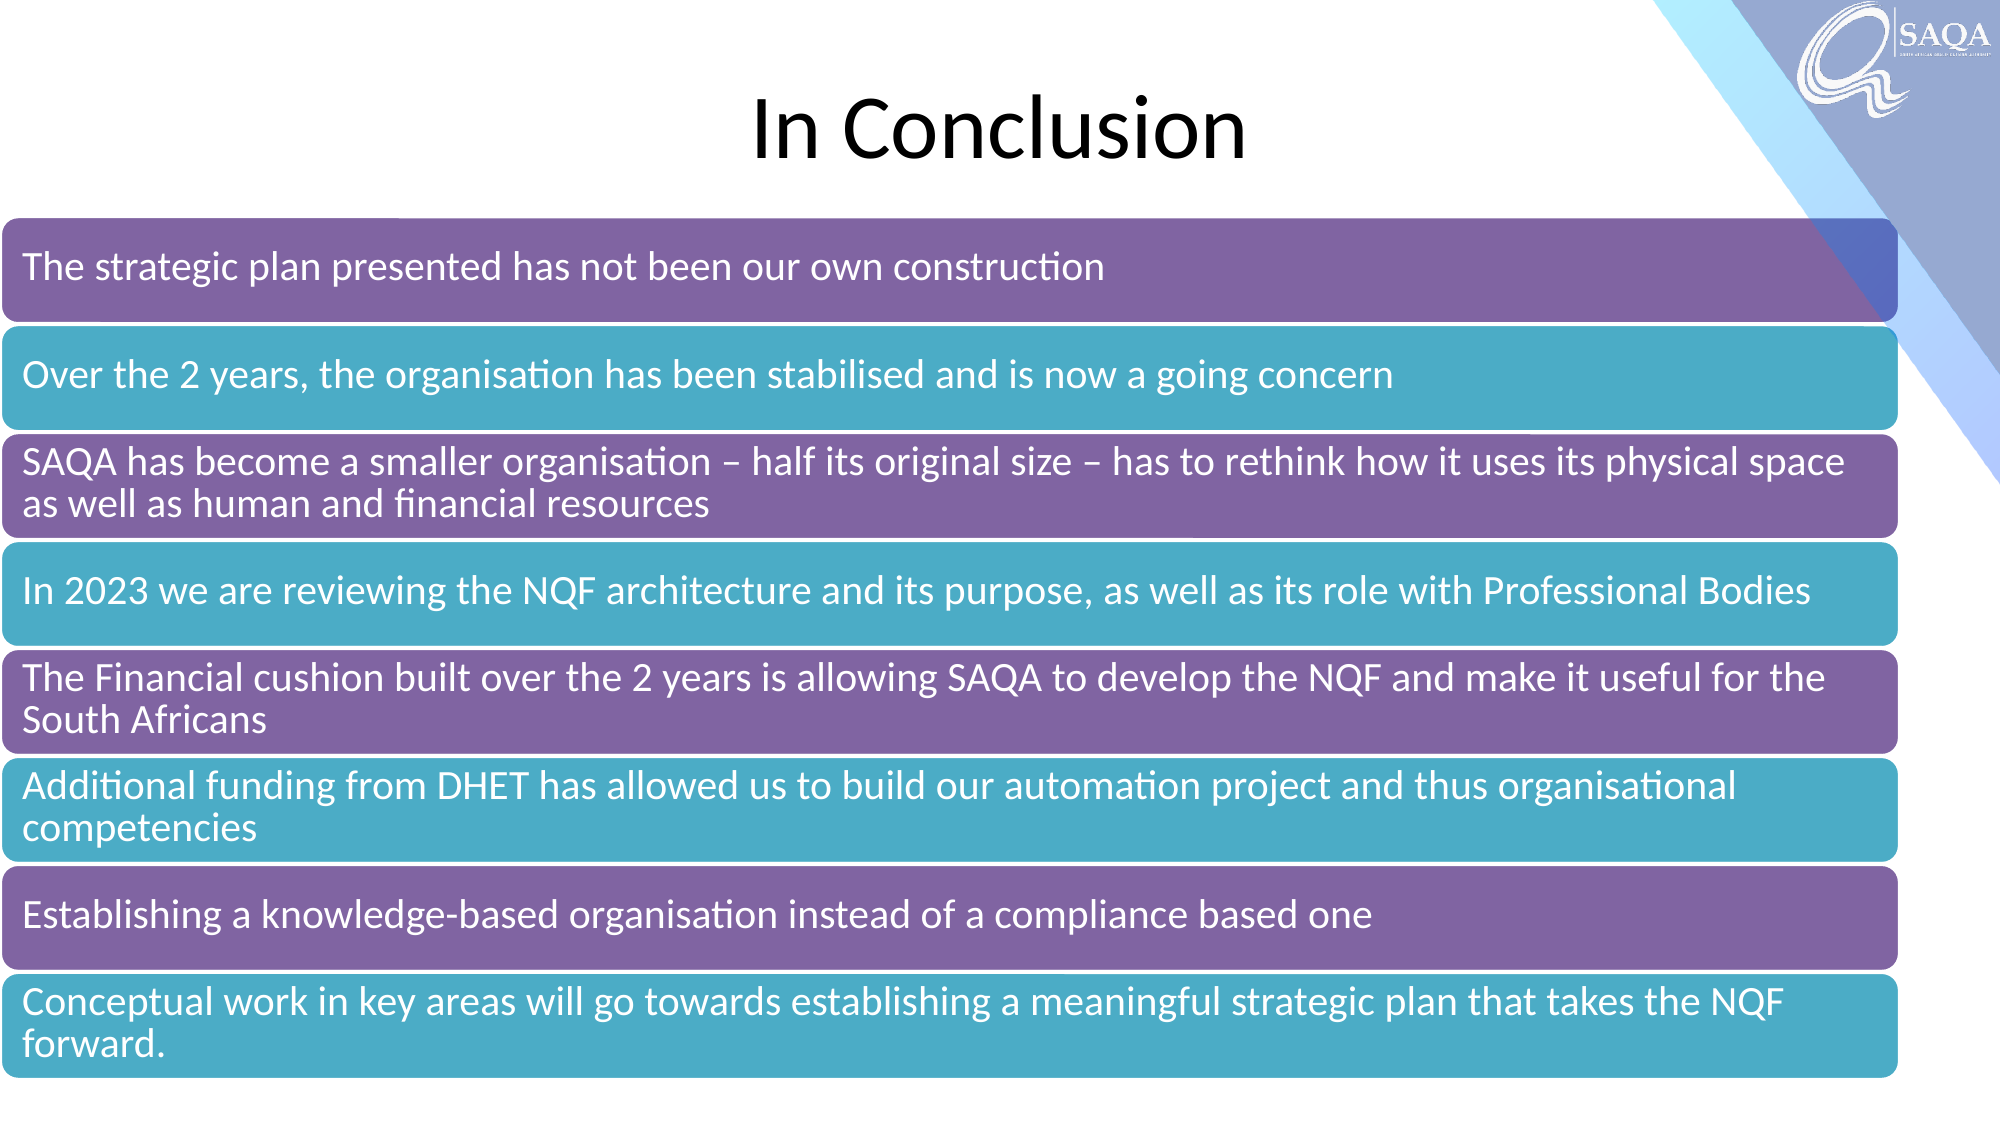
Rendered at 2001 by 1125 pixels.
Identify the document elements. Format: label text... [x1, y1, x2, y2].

picture [1519, 0, 2000, 599]
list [0, 215, 1901, 1081]
title In Conclusion [99, 45, 1514, 199]
